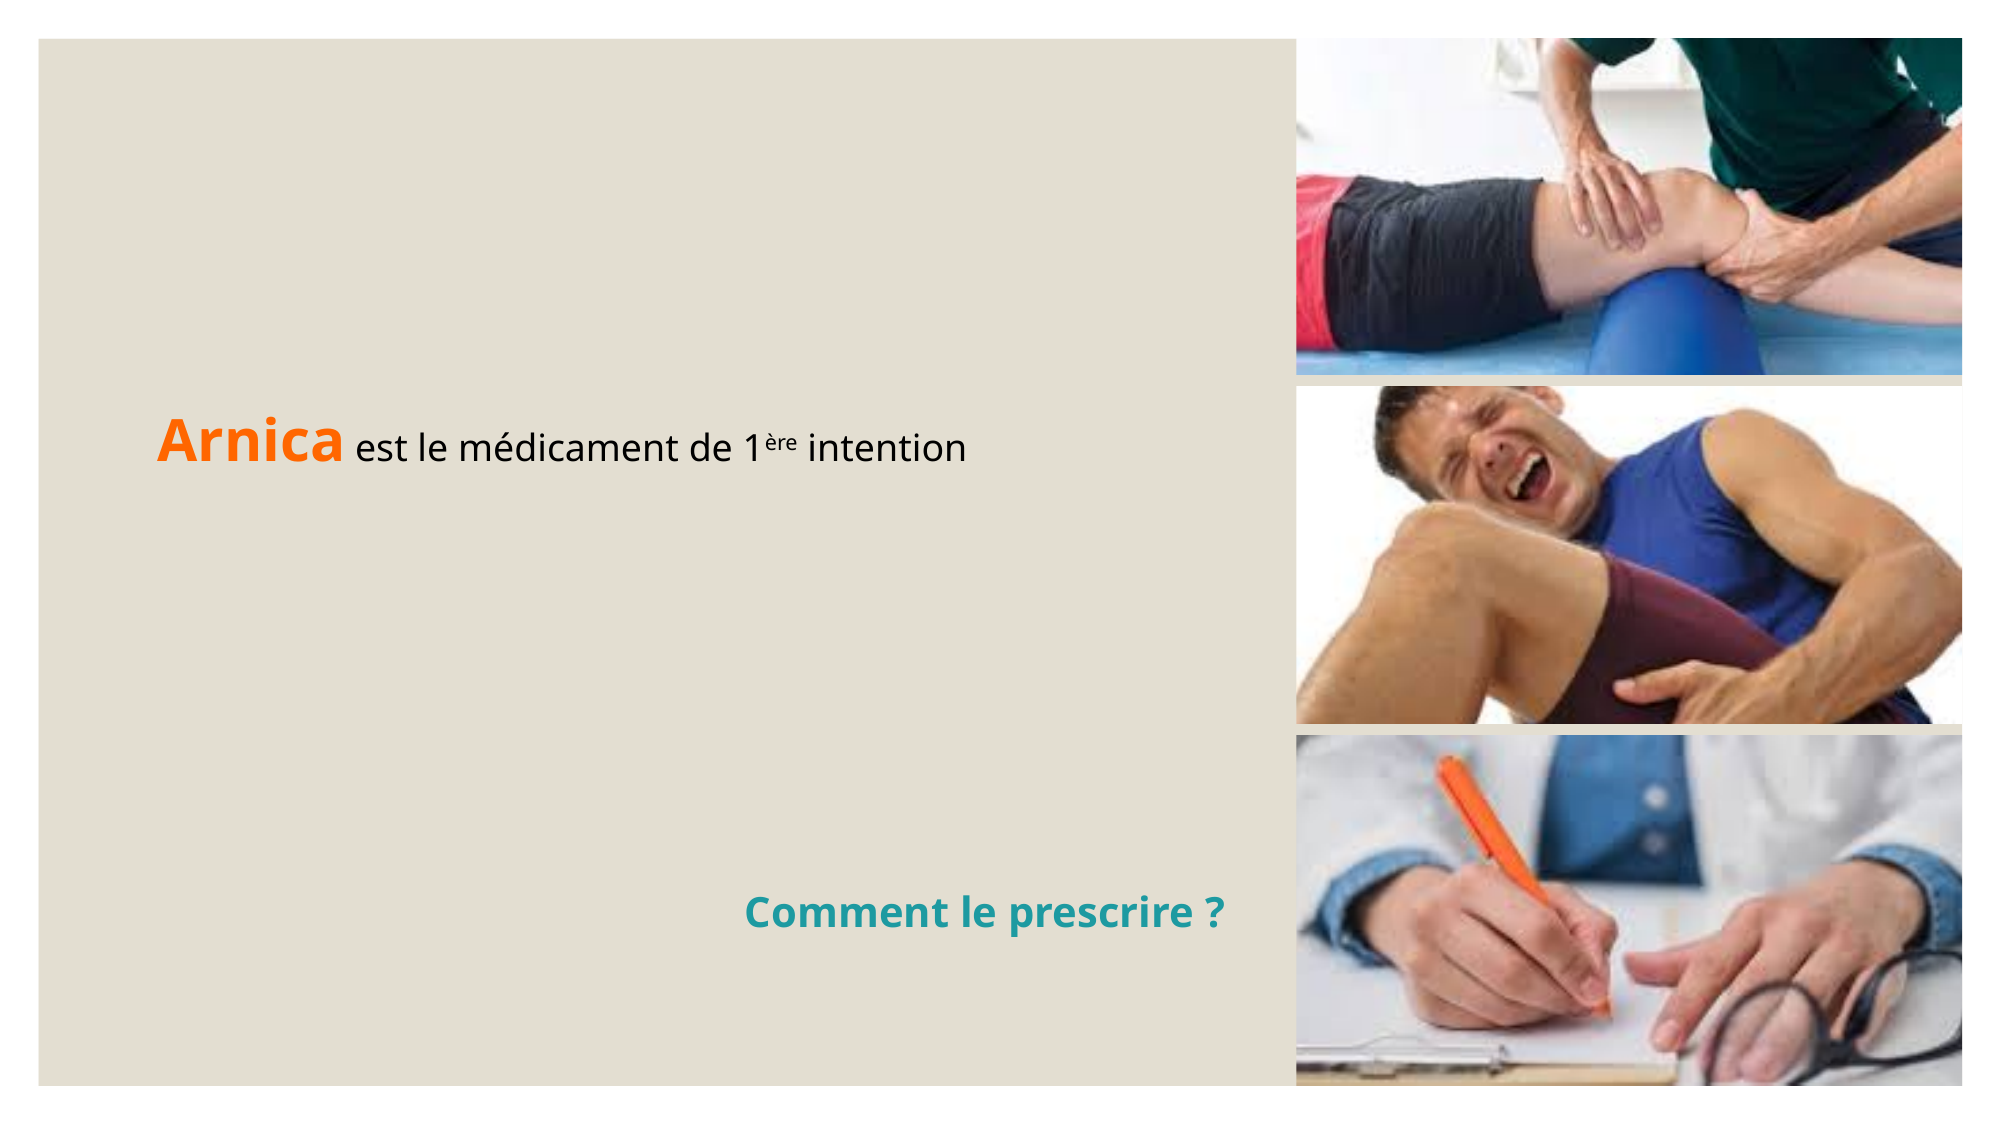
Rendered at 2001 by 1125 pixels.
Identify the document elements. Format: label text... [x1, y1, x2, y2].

picture [1296, 38, 1963, 375]
picture [1296, 735, 1963, 1086]
picture [1296, 386, 1963, 724]
text_box [38, 38, 1297, 1087]
list Arnica est le médicament de 1ère intention [142, 391, 1173, 583]
text_box Comment le prescrire ? [730, 767, 1255, 1054]
